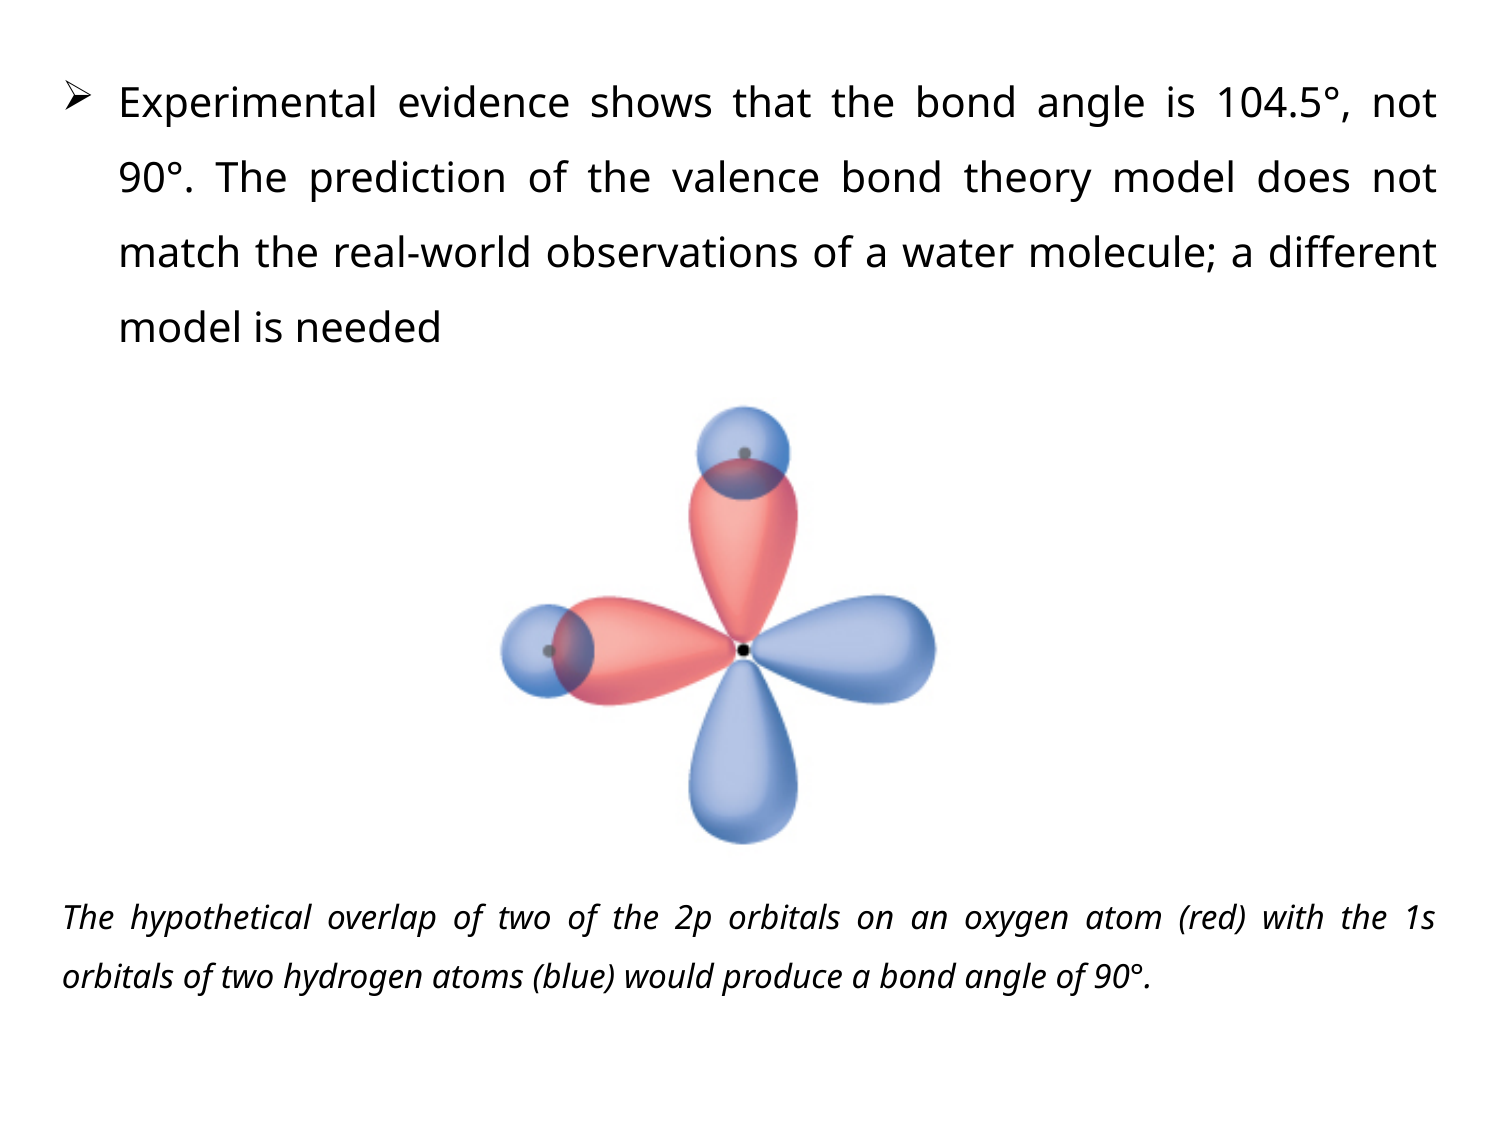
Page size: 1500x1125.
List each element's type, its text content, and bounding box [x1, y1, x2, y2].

picture [385, 396, 1082, 862]
text_box Experimental evidence shows that the bond angle is 104.5°, not 90°. The prediction of the valence bond theory model does not match the real-world observations of a water molecule; a different model is needed The hypothetical overlap of two of the 2p orbitals on an oxygen atom (red) with the 1s orbitals of two hydrogen atoms (blue) would produce a bond angle of 90°. [47, 43, 1453, 1003]
